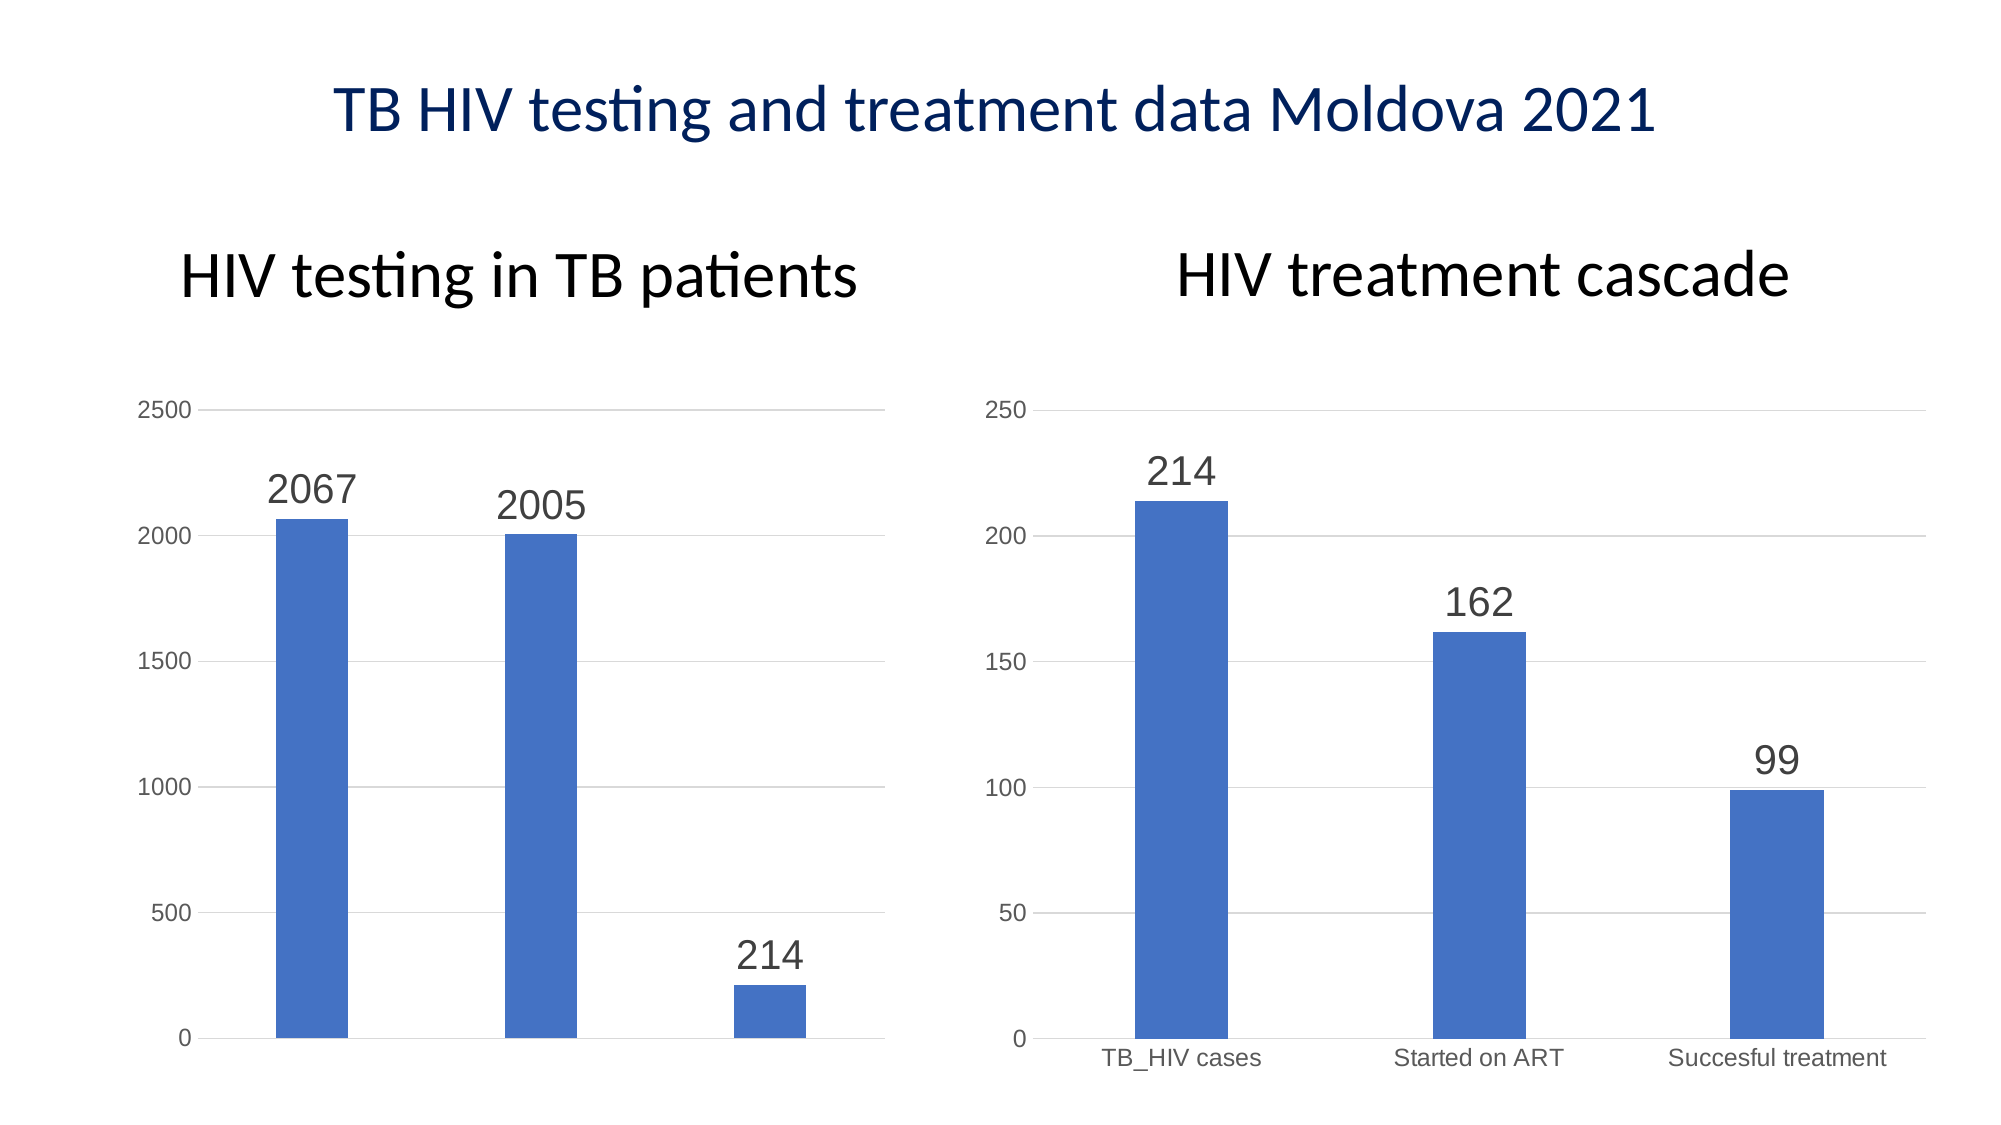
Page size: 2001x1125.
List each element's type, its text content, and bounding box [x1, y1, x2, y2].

text_box TB HIV testing and treatment data Moldova 2021 [0, 1, 1992, 219]
title HIV testing in TB patients [137, 219, 903, 385]
chart [137, 384, 887, 1099]
text_box HIV treatment cascade [1101, 219, 1867, 383]
chart [984, 384, 1929, 1099]
